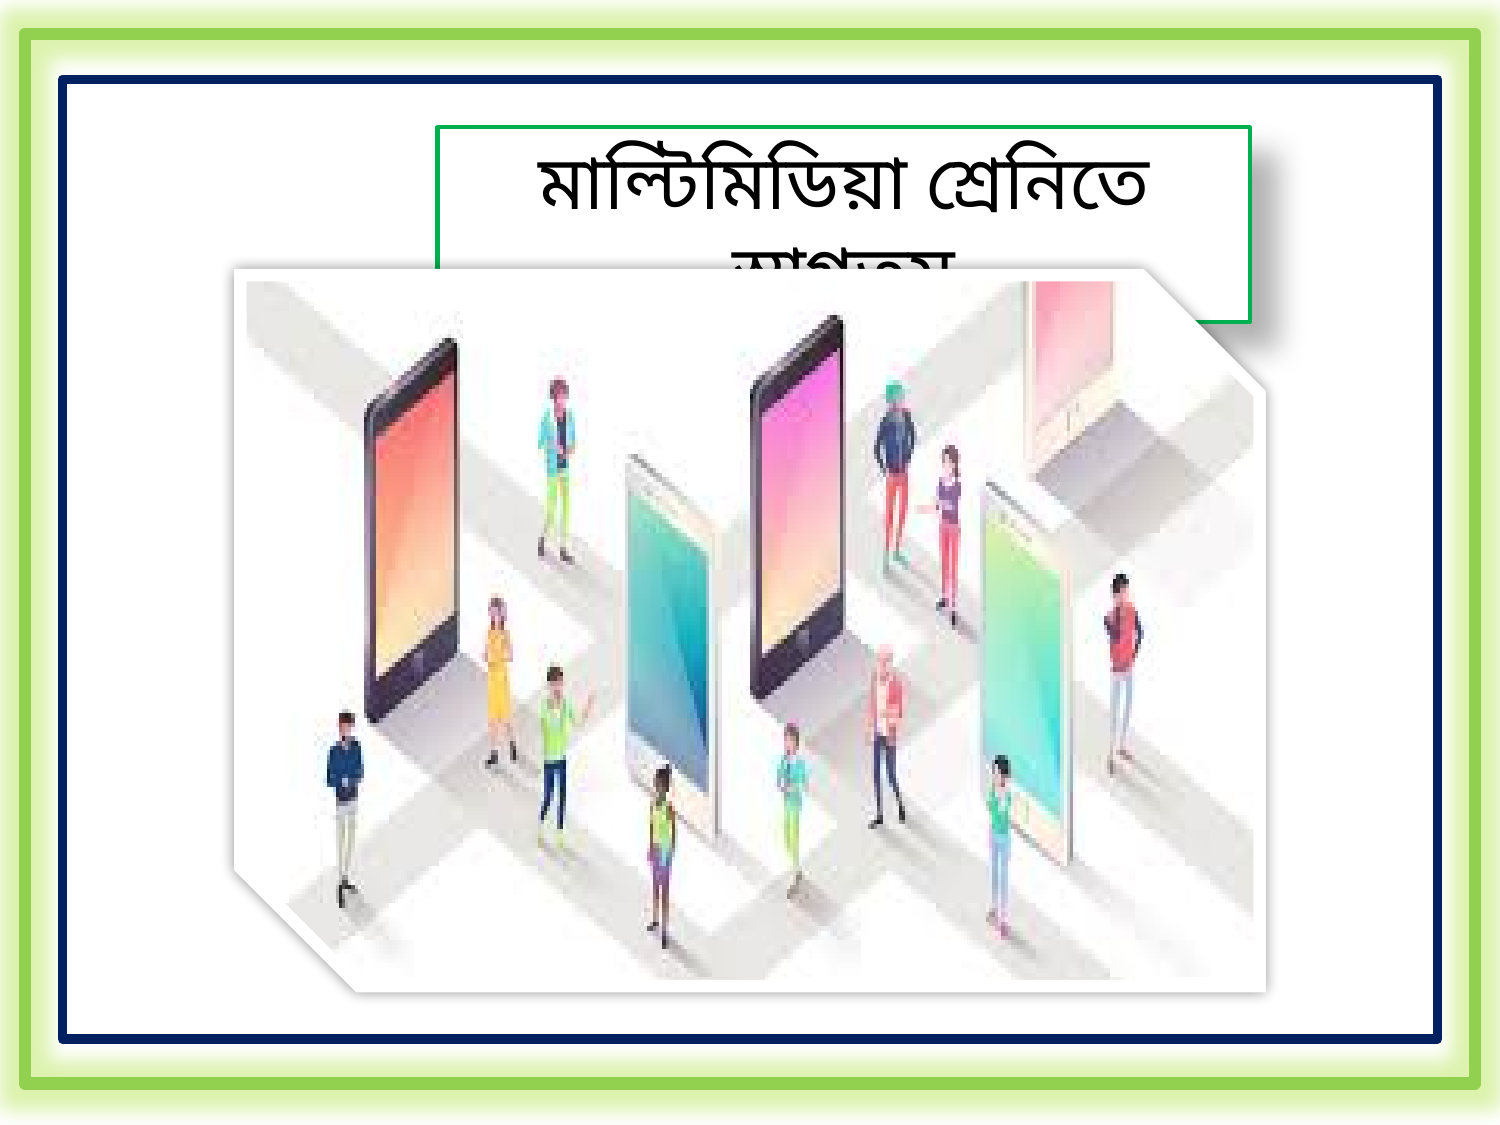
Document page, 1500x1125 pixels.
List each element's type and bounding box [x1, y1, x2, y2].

picture [240, 274, 1260, 987]
text_box [24, 33, 1476, 1095]
